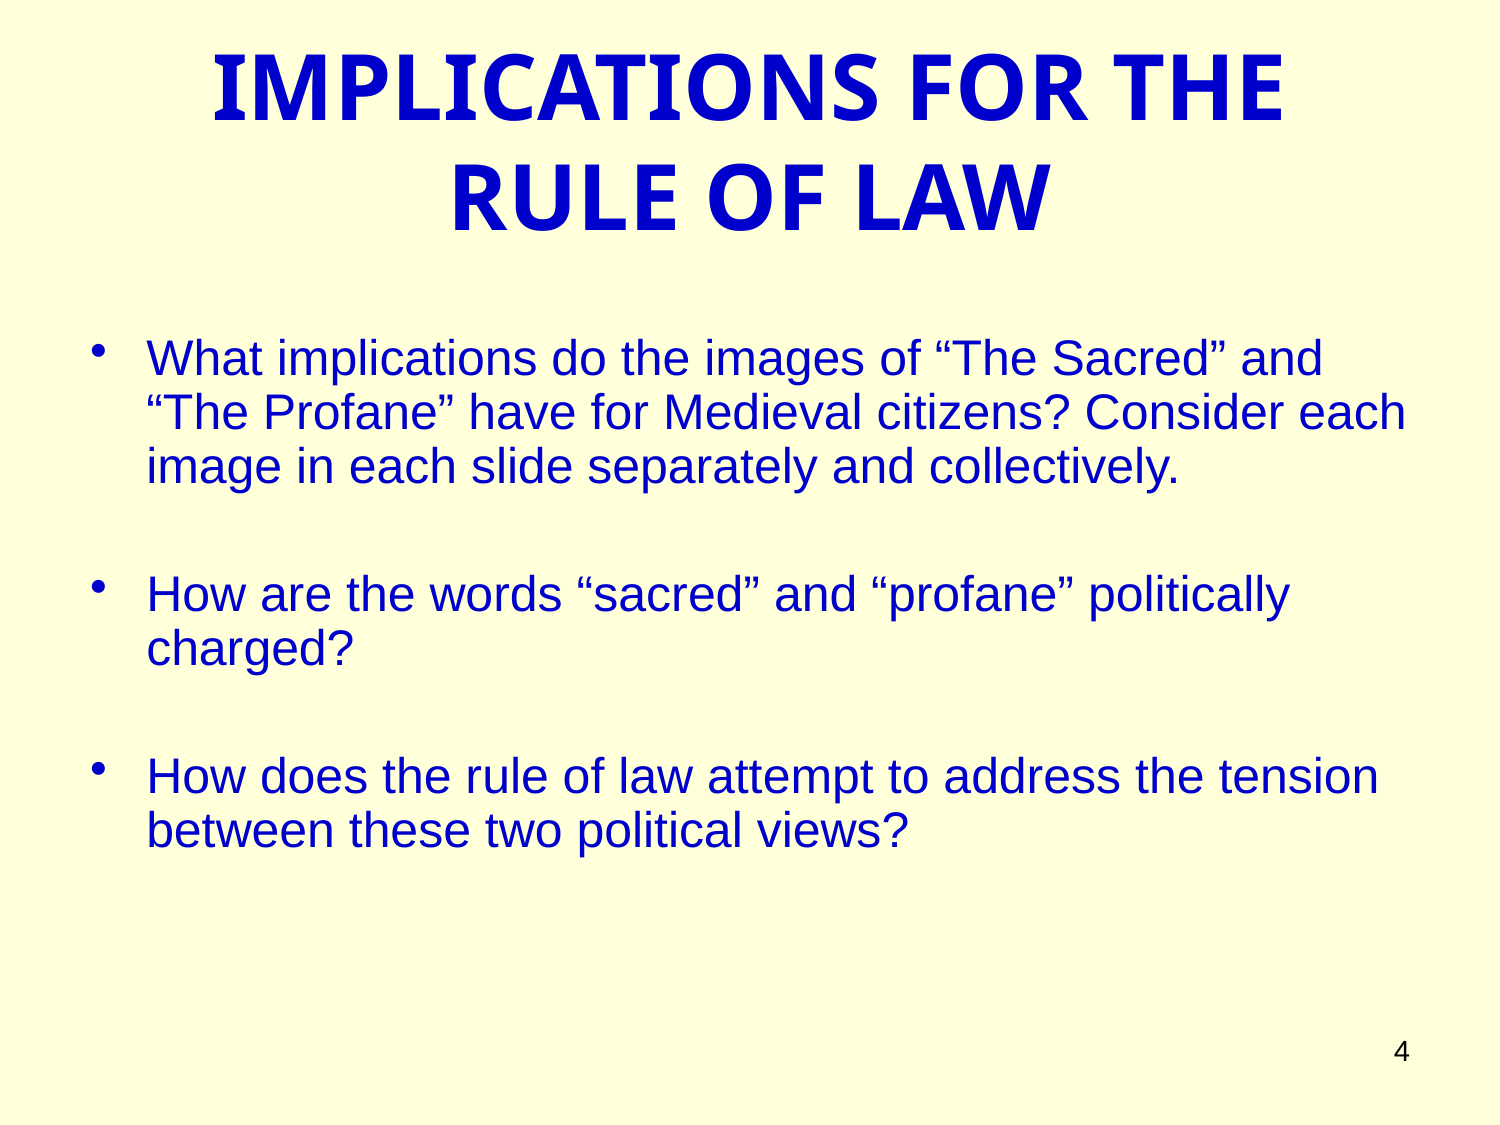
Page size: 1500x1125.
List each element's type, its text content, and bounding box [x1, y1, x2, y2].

slide_number 4 [1074, 1024, 1425, 1103]
title IMPLICATIONS FOR THE RULE OF LAW [75, 45, 1425, 233]
list What implications do the images of “The Sacred” and “The Profane” have for Medieval citizens? Consider each image in each slide separately and collectively. How are the words “sacred” and “profane” politically charged? How does the rule of law attempt to address the tension between these two political views? [75, 324, 1425, 1005]
